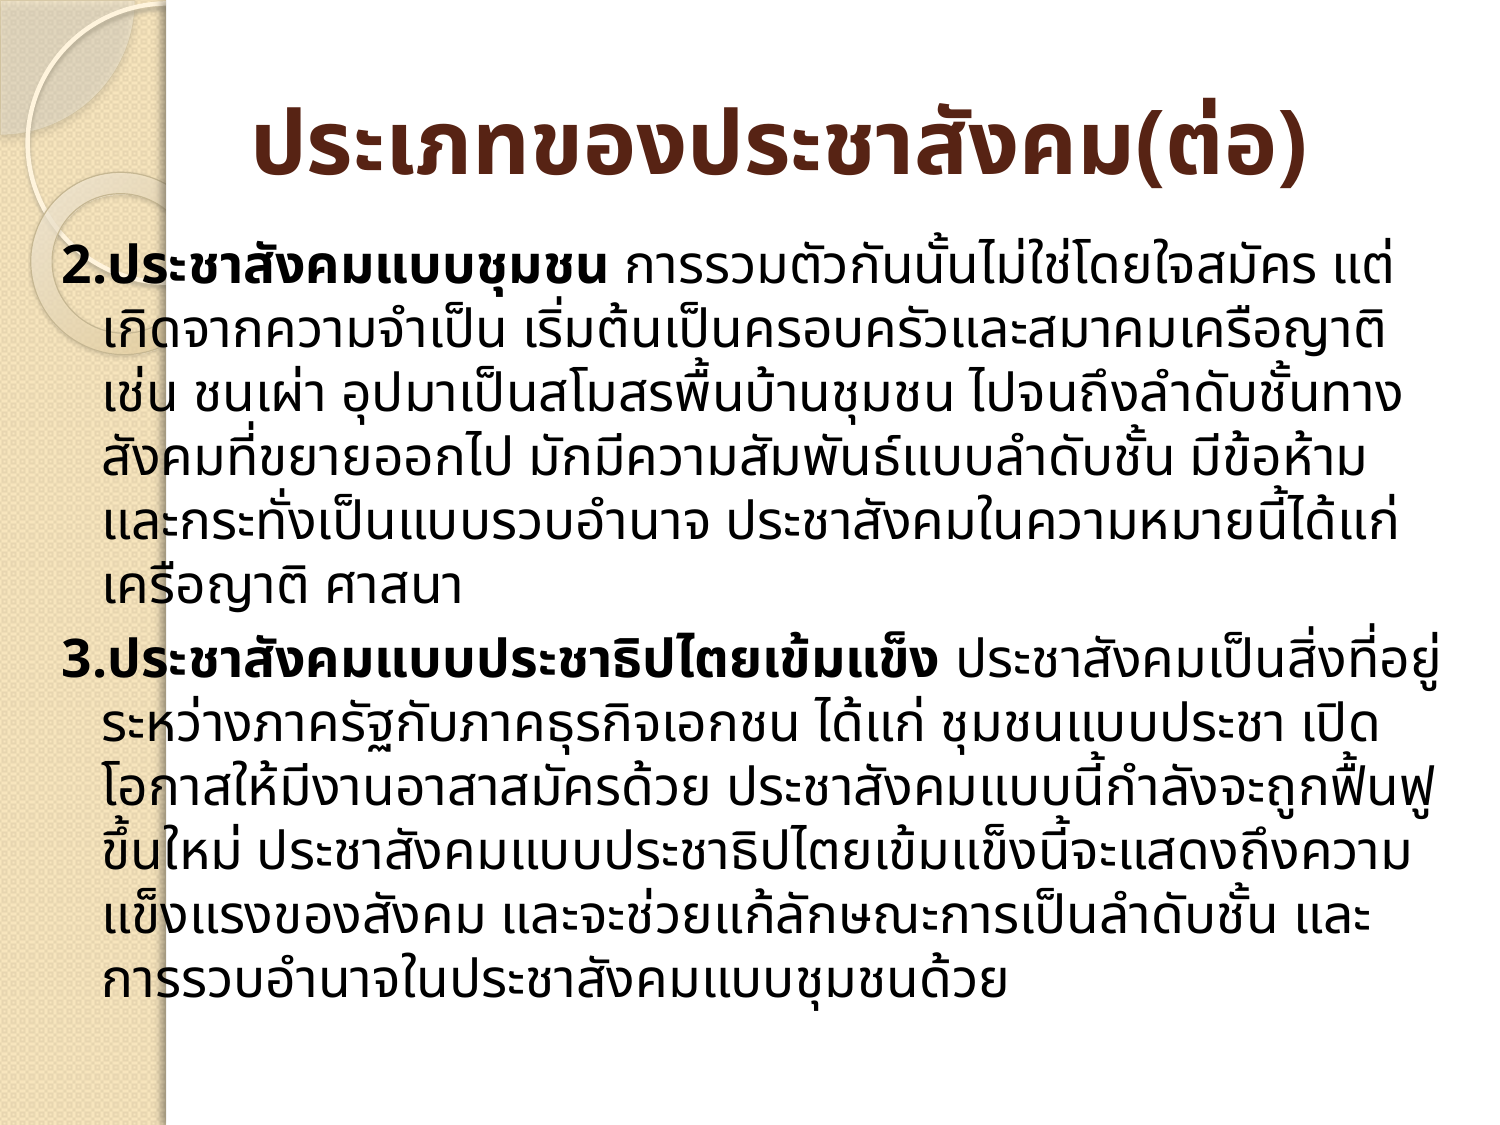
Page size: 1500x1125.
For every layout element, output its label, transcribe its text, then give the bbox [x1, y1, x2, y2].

title ประเภทของประชาสังคม(ต่อ) [235, 45, 1466, 222]
list 2.ประชาสังคมแบบชุมชน การรวมตัวกันนั้นไม่ใช่โดยใจสมัคร แต่เกิดจากความจำเป็น เริ่มต้นเป็นครอบครัวและสมาคมเครือญาติ เช่น ชนเผ่า อุปมาเป็นสโมสรพื้นบ้านชุมชน ไปจนถึงลำดับชั้นทางสังคมที่ขยายออกไป มักมีความสัมพันธ์แบบลำดับชั้น มีข้อห้าม และกระทั่งเป็นแบบรวบอำนาจ ประชาสังคมในความหมายนี้ได้แก่ เครือญาติ ศาสนา 3.ประชาสังคมแบบประชาธิปไตยเข้มแข็ง ประชาสังคมเป็นสิ่งที่อยู่ระหว่างภาครัฐกับภาคธุรกิจเอกชน ได้แก่ ชุมชนแบบประชา เปิดโอกาสให้มีงานอาสาสมัครด้วย ประชาสังคมแบบนี้กำลังจะถูกฟื้นฟูขึ้นใหม่ ประชาสังคมแบบประชาธิปไตยเข้มแข็งนี้จะแสดงถึงความแข็งแรงของสังคม และจะช่วยแก้ลักษณะการเป็นลำดับชั้น และการรวบอำนาจในประชาสังคมแบบชุมชนด้วย [35, 222, 1466, 1032]
